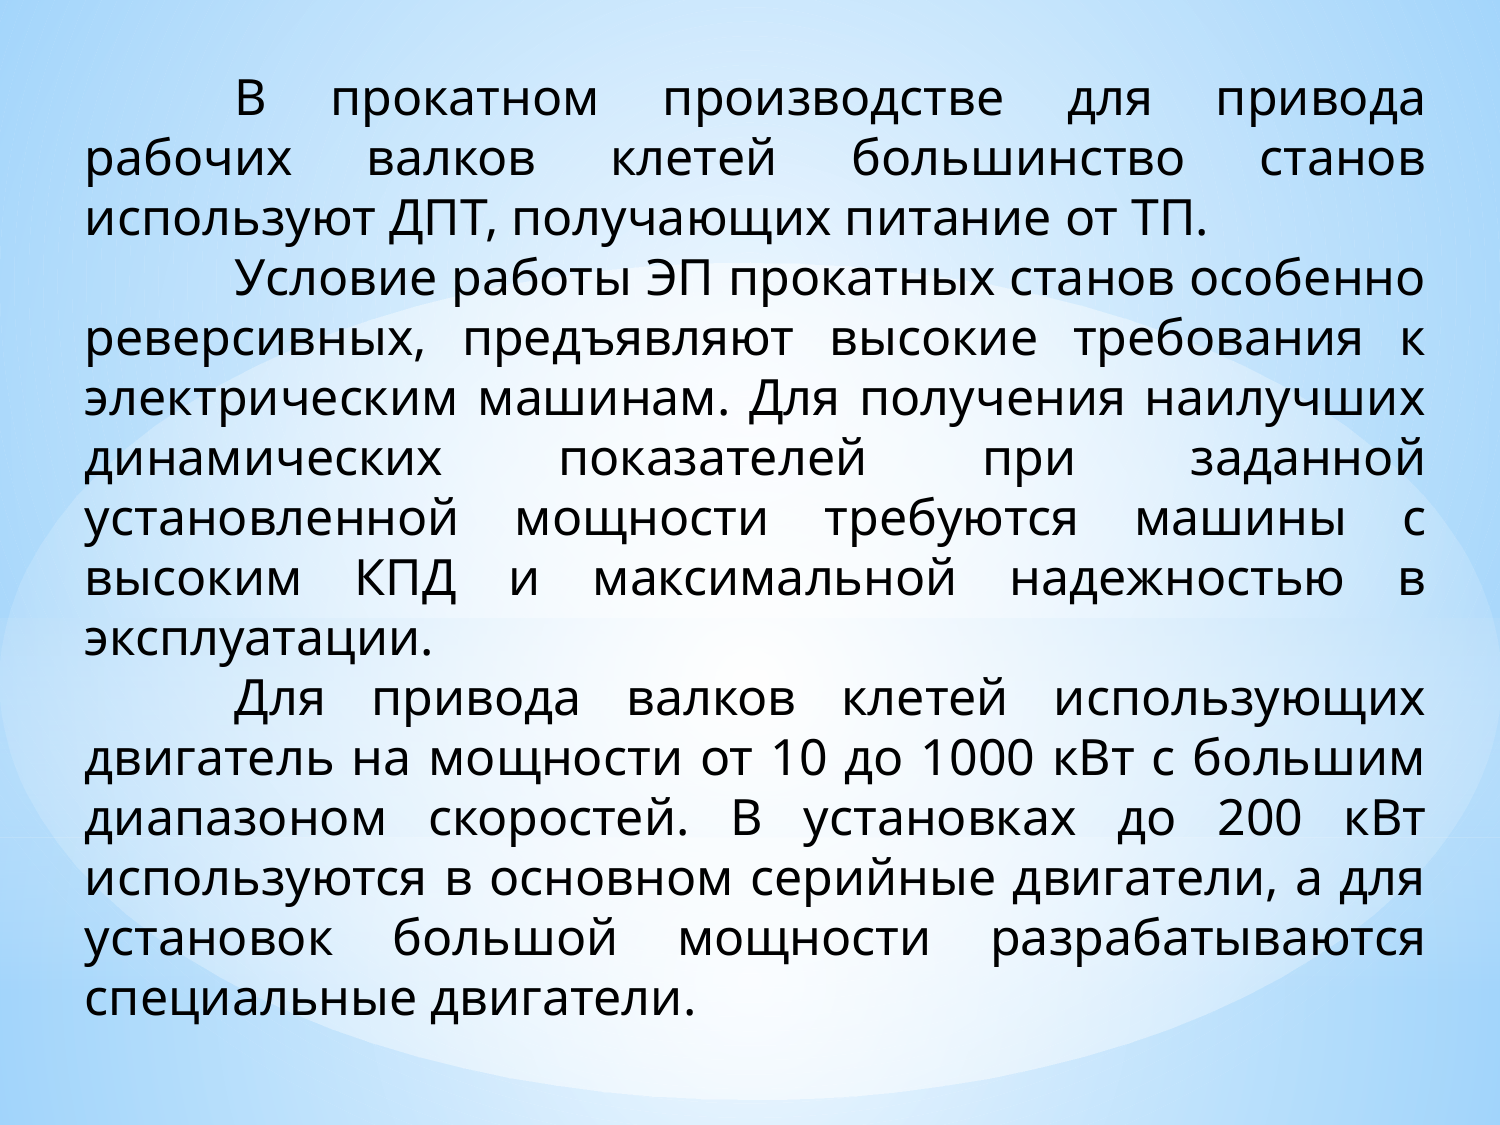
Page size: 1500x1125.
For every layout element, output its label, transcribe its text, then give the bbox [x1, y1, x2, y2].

text_box В прокатном производстве для привода рабочих валков клетей большинство станов используют ДПТ, получающих питание от ТП. Условие работы ЭП прокатных станов особенно реверсивных, предъявляют высокие требования к электрическим машинам. Для получения наилучших динамических показателей при заданной установленной мощности требуются машины с высоким КПД и максимальной надежностью в эксплуатации. Для привода валков клетей использующих двигатель на мощности от 10 до 1000 кВт с большим диапазоном скоростей. В установках до 200 кВт используются в основном серийные двигатели, а для установок большой мощности разрабатываются специальные двигатели. [70, 58, 1442, 1079]
